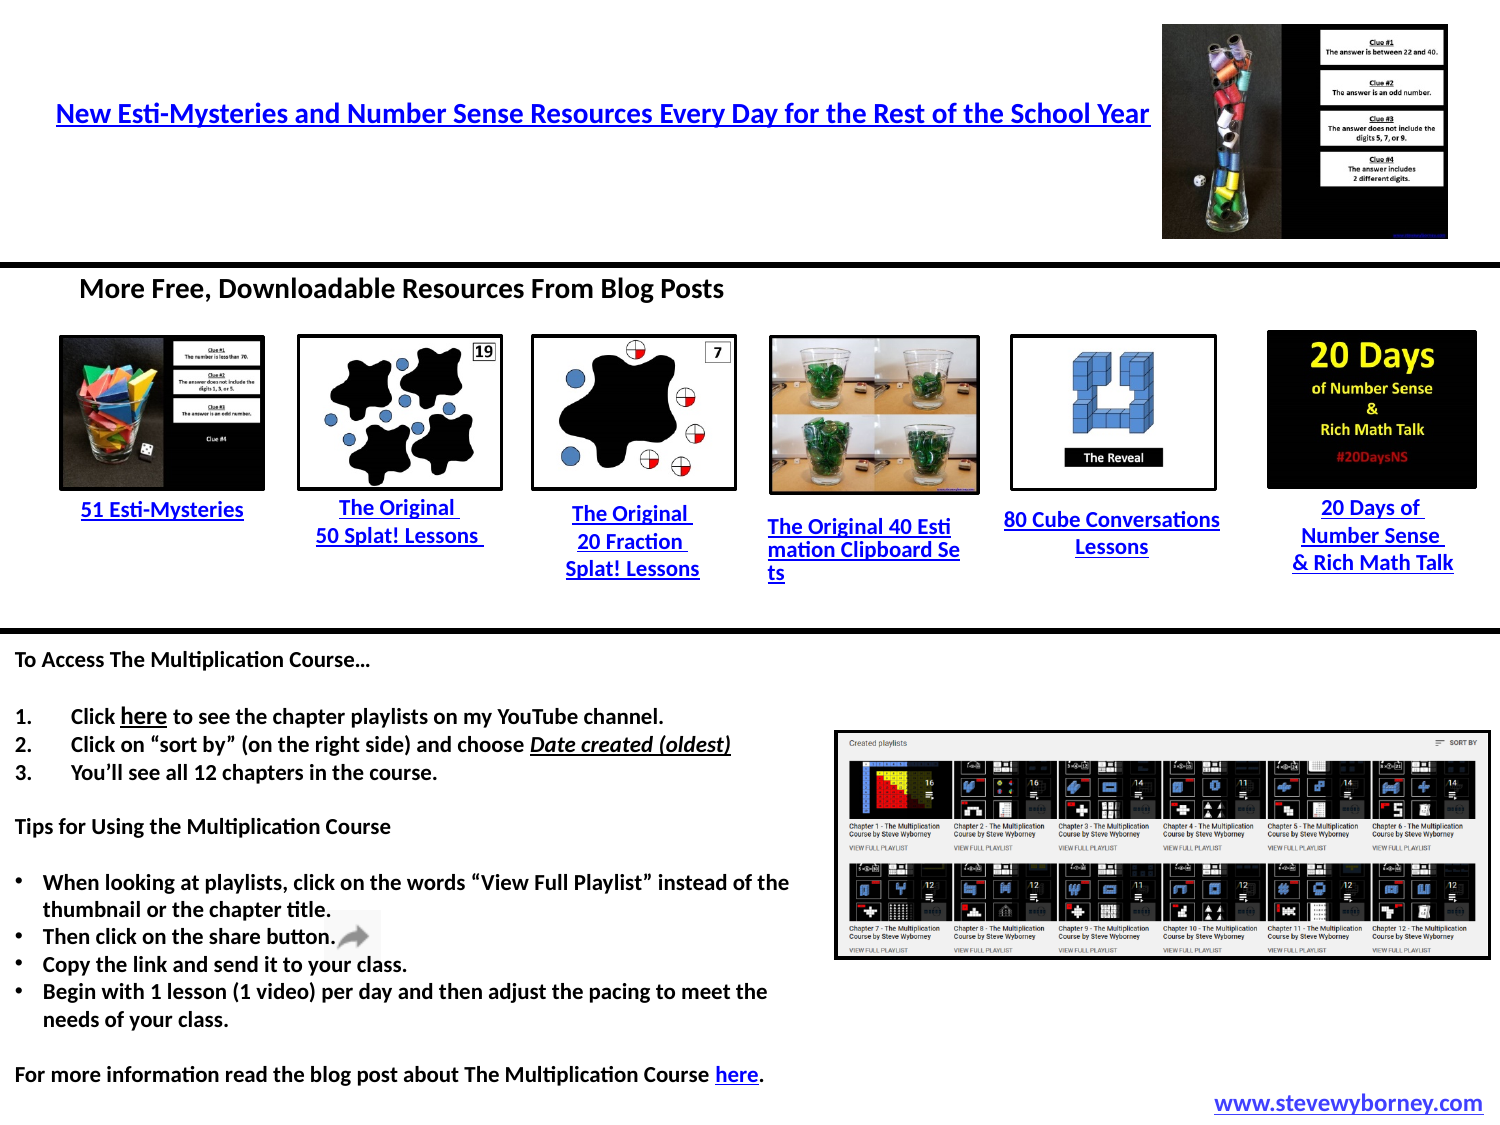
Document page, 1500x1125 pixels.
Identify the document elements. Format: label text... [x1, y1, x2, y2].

text_box To Access The Multiplication Course… Click here to see the chapter playlists on my YouTube channel. Click on “sort by” (on the right side) and choose Date created (oldest) You’ll see all 12 chapters in the course. Tips for Using the Multiplication Course When looking at playlists, click on the words “View Full Playlist” instead of the thumbnail or the chapter title. Then click on the share button. Copy the link and send it to your class. Begin with 1 lesson (1 video) per day and then adjust the pacing to meet the needs of your class. For more information read the blog post about The Multiplication Course here. [0, 639, 813, 1094]
picture [299, 337, 501, 488]
text_box The Original 50 Splat! Lessons [300, 496, 499, 556]
text_box The Original 20 Fraction Splat! Lessons [550, 497, 715, 589]
picture [837, 732, 1488, 957]
picture [771, 337, 977, 492]
picture [1270, 332, 1475, 486]
text_box www.stevewyborney.com [1199, 1079, 1499, 1125]
text_box The Original 40 Estimation Clipboard Sets [753, 504, 984, 547]
picture [62, 337, 263, 488]
text_box 51 Esti-Mysteries [65, 496, 259, 530]
text_box More Free, Downloadable Resources From Blog Posts [64, 273, 740, 313]
picture [534, 337, 735, 488]
picture [1162, 24, 1449, 240]
picture [324, 910, 382, 963]
picture [1012, 337, 1214, 489]
text_box 80 Cube Conversations Lessons [988, 496, 1236, 567]
text_box 20 Days of Number Sense & Rich Math Talk [1277, 494, 1469, 583]
text_box New Esti-Mysteries and Number Sense Resources Every Day for the Rest of the School Year [40, 86, 1157, 137]
